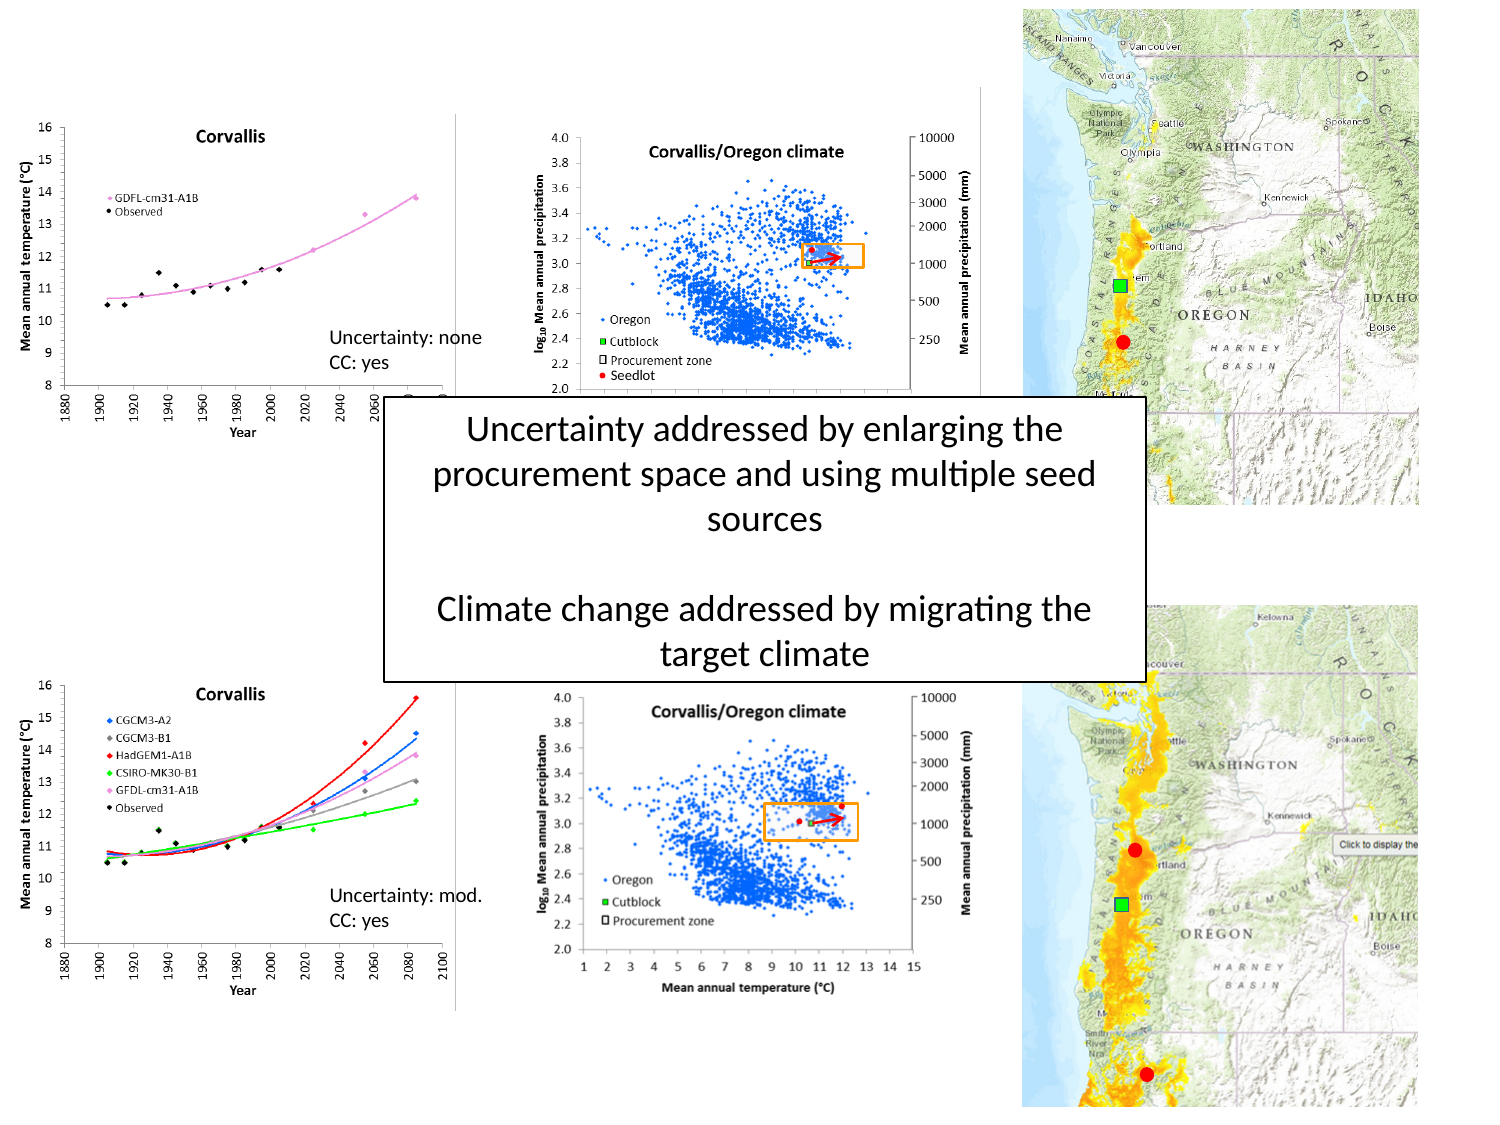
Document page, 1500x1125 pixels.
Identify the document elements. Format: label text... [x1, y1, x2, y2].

text_box Uncertainty: none CC: yes [461, 316, 504, 381]
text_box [796, 803, 846, 825]
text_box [599, 363, 668, 386]
picture [5, 671, 457, 1012]
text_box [1022, 605, 1418, 1107]
text_box Uncertainty addressed by enlarging the procurement space and using multiple seed sources Climate change addressed by migrating the target climate [383, 397, 1147, 682]
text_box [1023, 9, 1420, 505]
picture [5, 113, 456, 453]
picture [513, 87, 981, 452]
text_box Uncertainty: mod. CC: yes [462, 874, 504, 939]
picture [516, 647, 984, 1012]
